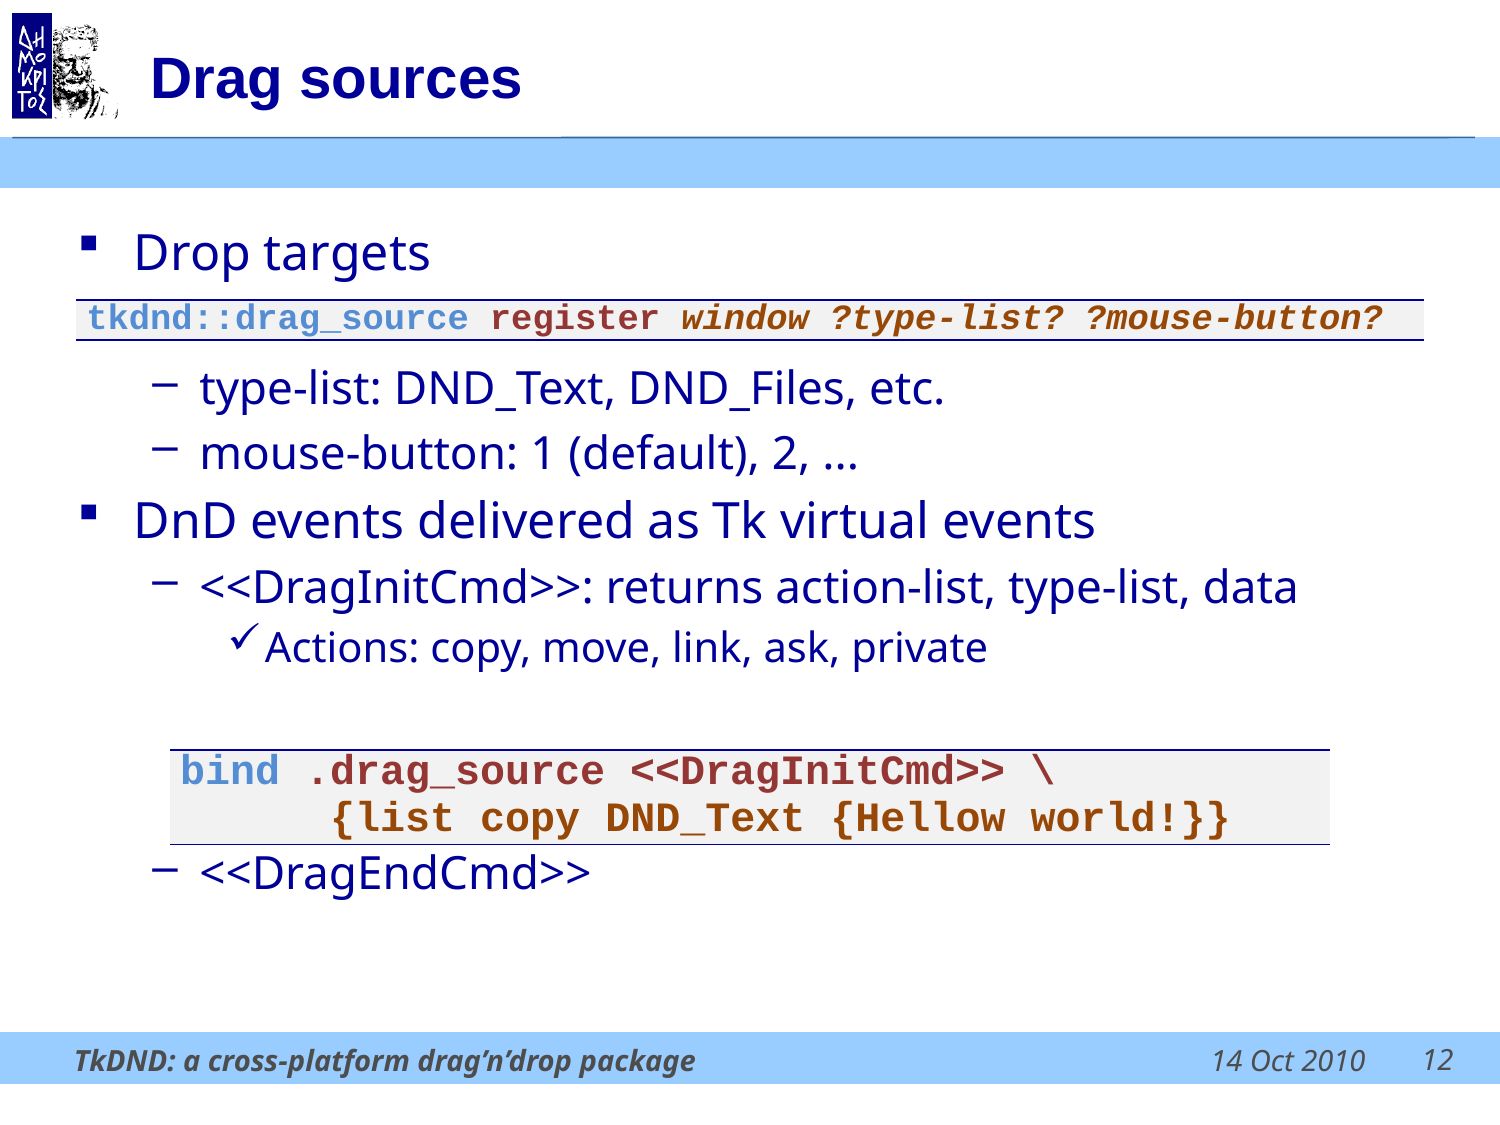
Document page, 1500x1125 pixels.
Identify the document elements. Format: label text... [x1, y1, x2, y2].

title Drag sources [135, 12, 1476, 138]
table_header tkdnd::drag_source register window ?type-list? ?mouse-button? [76, 301, 1424, 339]
footer TkDND: a cross-platform drag’n’drop package [58, 1034, 1190, 1086]
slide_number 12 [1399, 1033, 1476, 1084]
picture [11, 13, 118, 120]
table_header bind .drag_source <<DragInitCmd>> \ {list copy DND_Text {Hellow world!}} [170, 751, 1330, 844]
list Drop targets type-list: DND_Text, DND_Files, etc. mouse-button: 1 (default), 2, ... DnD events delivered as Tk virtual events <<DragInitCmd>>: returns action-list, type-list, data Actions: copy, move, link, ask, private <<DragEndCmd>> [62, 212, 1438, 1001]
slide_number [1190, 1034, 1381, 1086]
